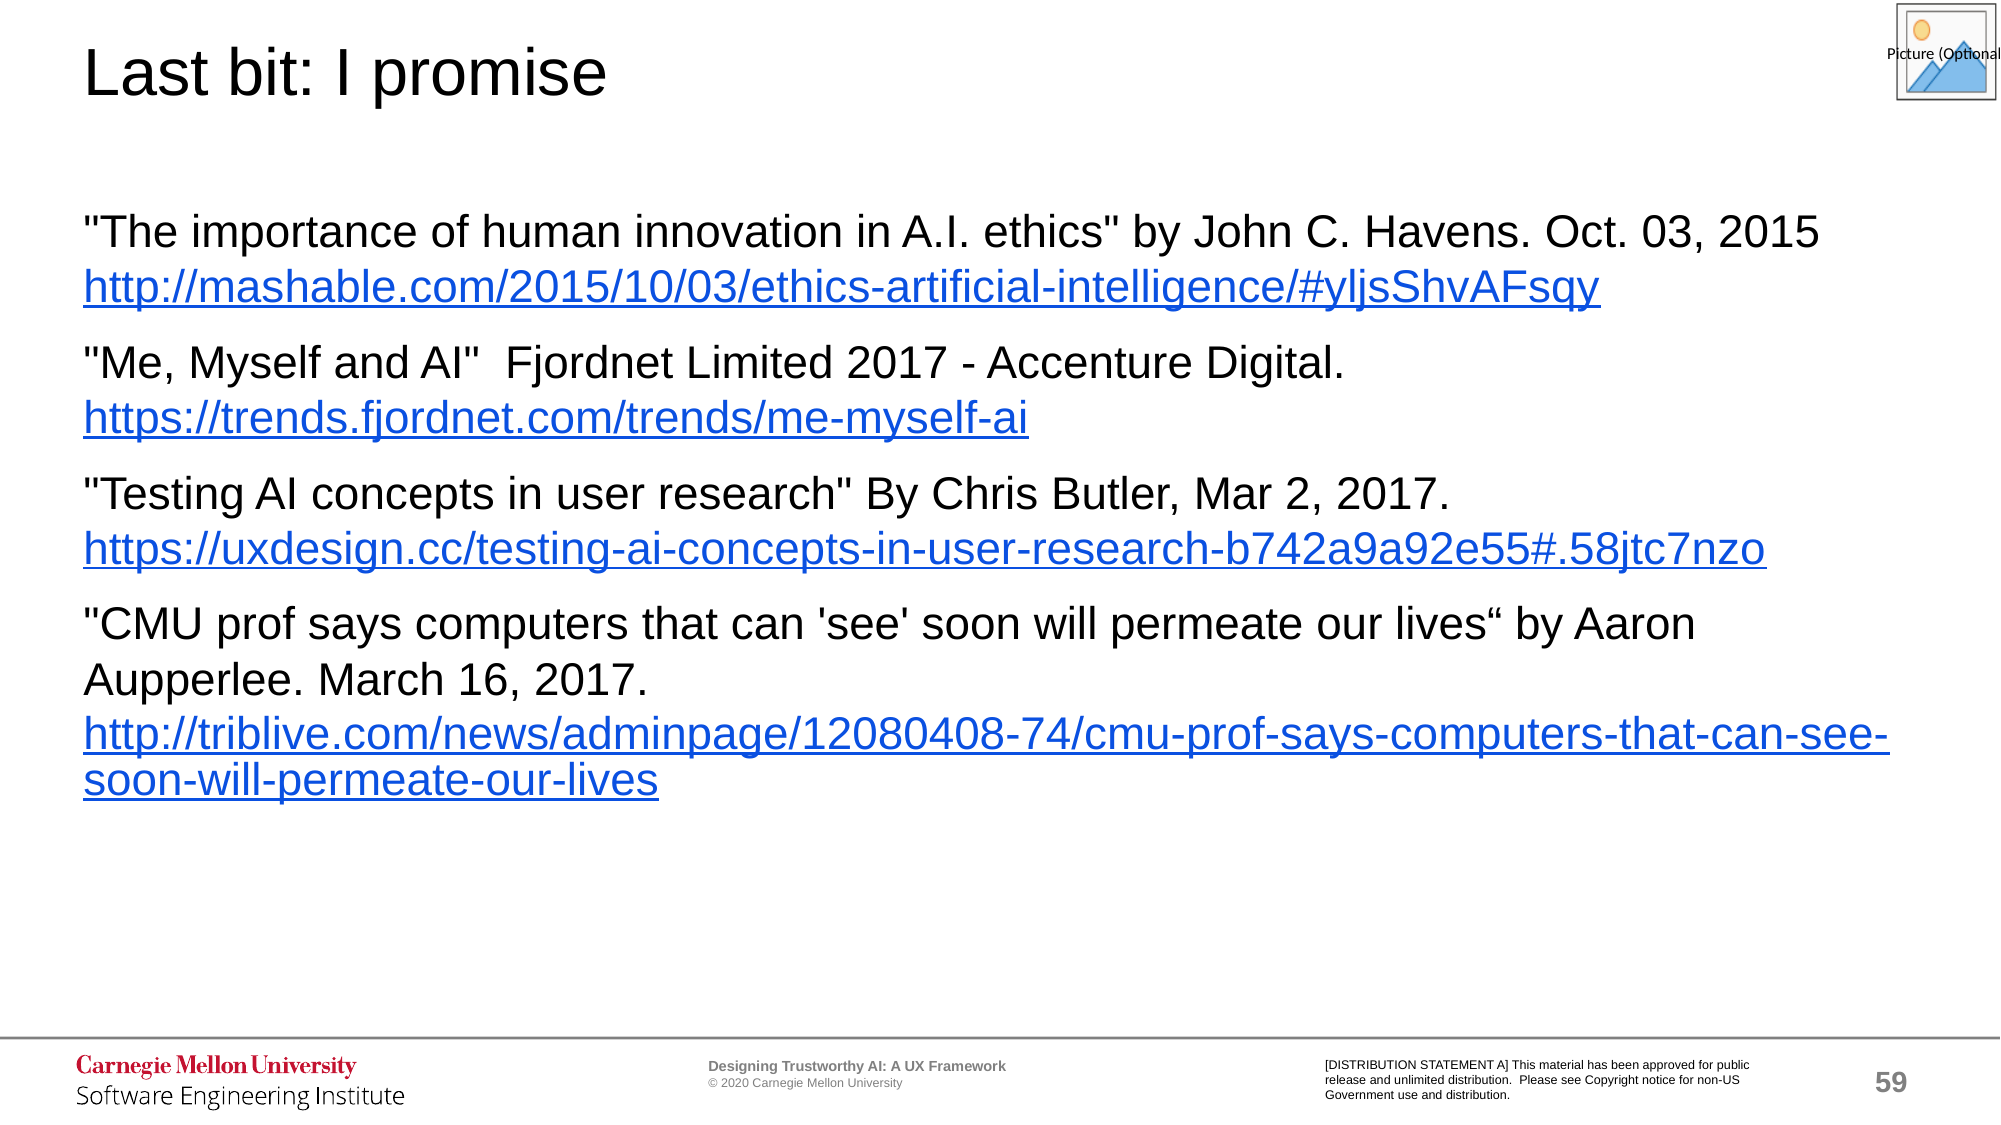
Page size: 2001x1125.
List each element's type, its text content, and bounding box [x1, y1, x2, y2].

picture [1893, 0, 2000, 105]
title Last bit: I promise [83, 37, 1784, 178]
list "The importance of human innovation in A.I. ethics" by John C. Havens. Oct. 03, 2015 http://mashable.com/2015/10/03/ethics-artificial-intelligence/#yljsShvAFsqy "Me, Myself and AI" Fjordnet Limited 2017 - Accenture Digital. https://trends.fjordnet.com/trends/me-myself-ai "Testing AI concepts in user research" By Chris Butler, Mar 2, 2017. https://uxdesign.cc/testing-ai-concepts-in-user-research-b742a9a92e55#.58jtc7nzo "CMU prof says computers that can 'see' soon will permeate our lives“ by Aaron Aupperlee. March 16, 2017. http://triblive.com/news/adminpage/12080408-74/cmu-prof-says-computers-that-can-see-soon-will-permeate-our-lives [83, 202, 1908, 1004]
